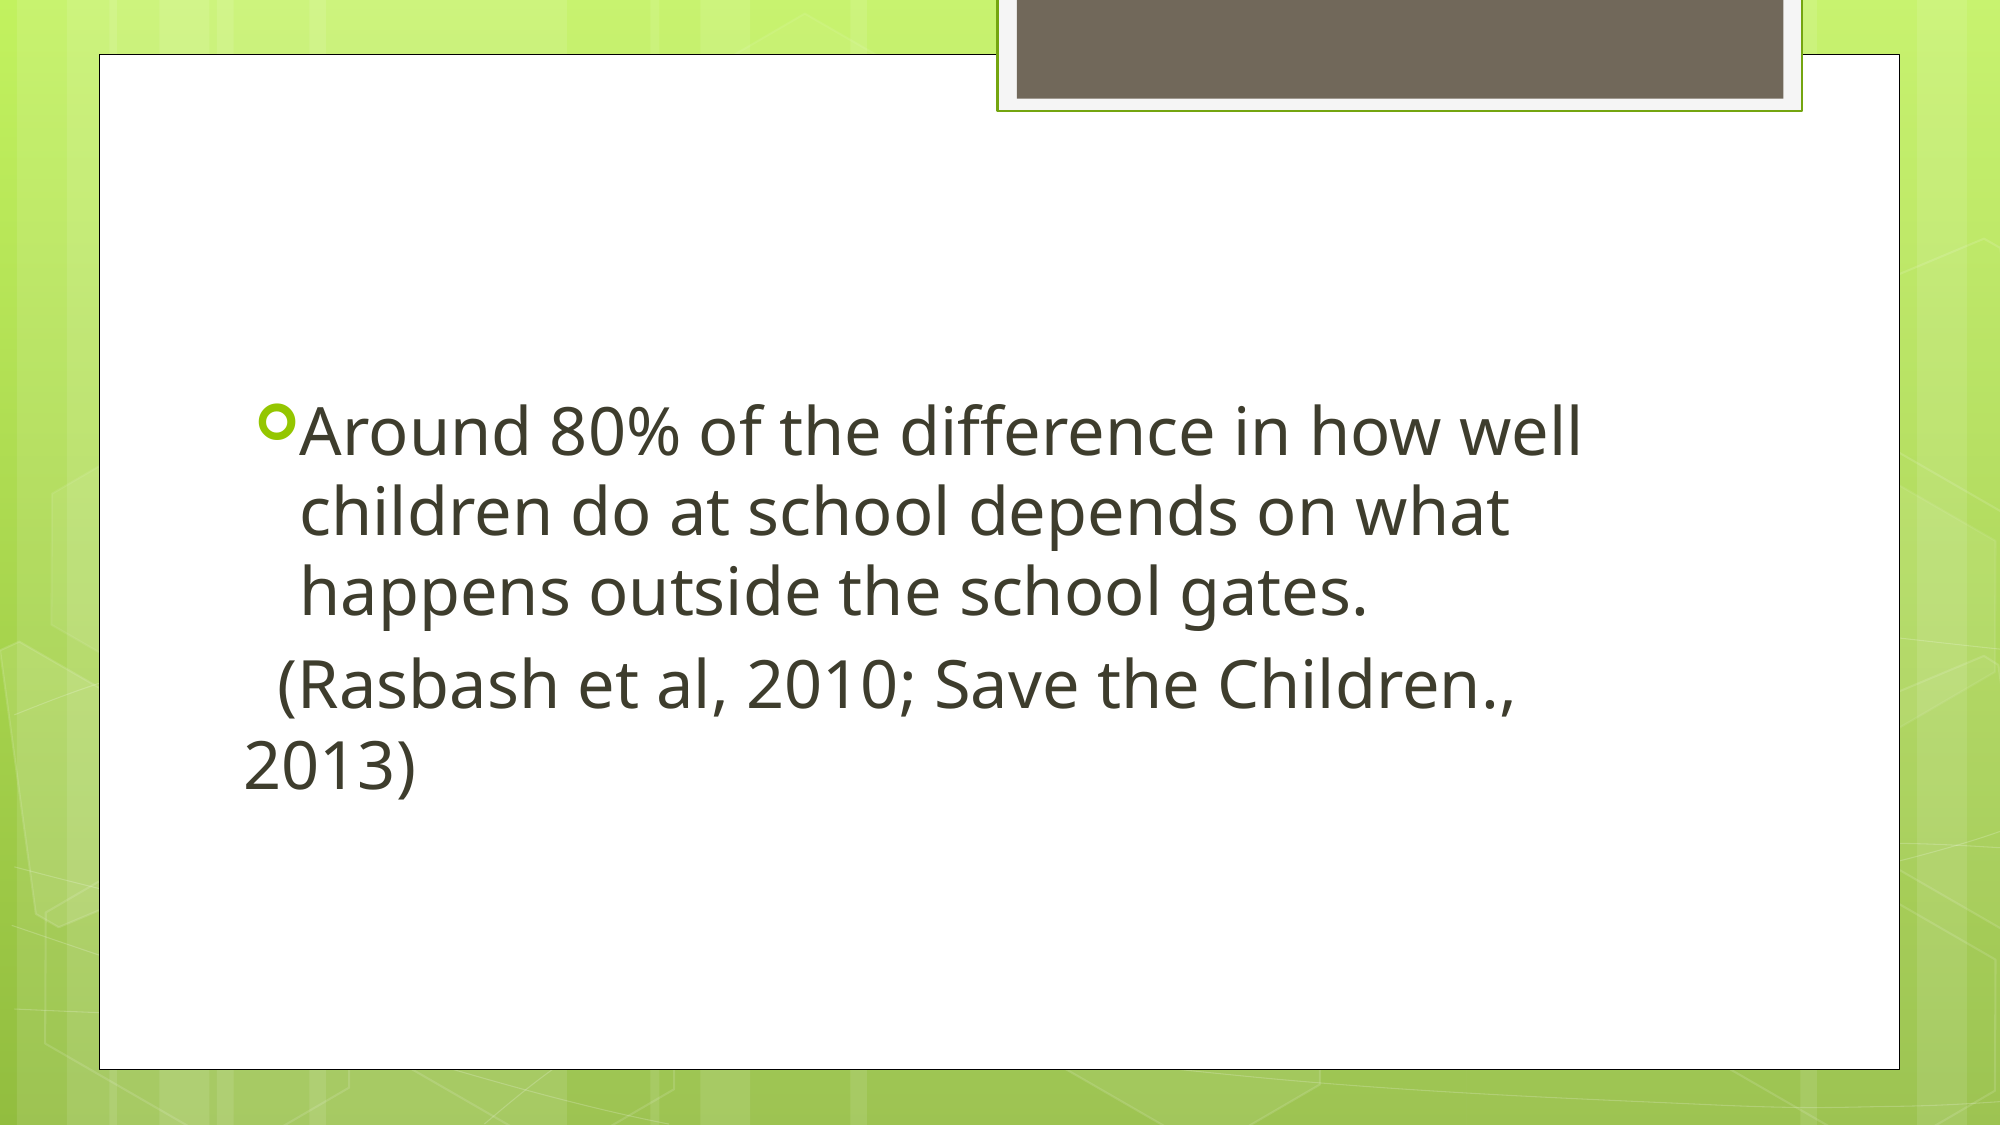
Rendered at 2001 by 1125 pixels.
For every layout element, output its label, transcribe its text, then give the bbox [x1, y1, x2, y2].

list Around 80% of the difference in how well children do at school depends on what happens outside the school gates. (Rasbash et al, 2010; Save the Children., 2013) [228, 381, 1711, 957]
